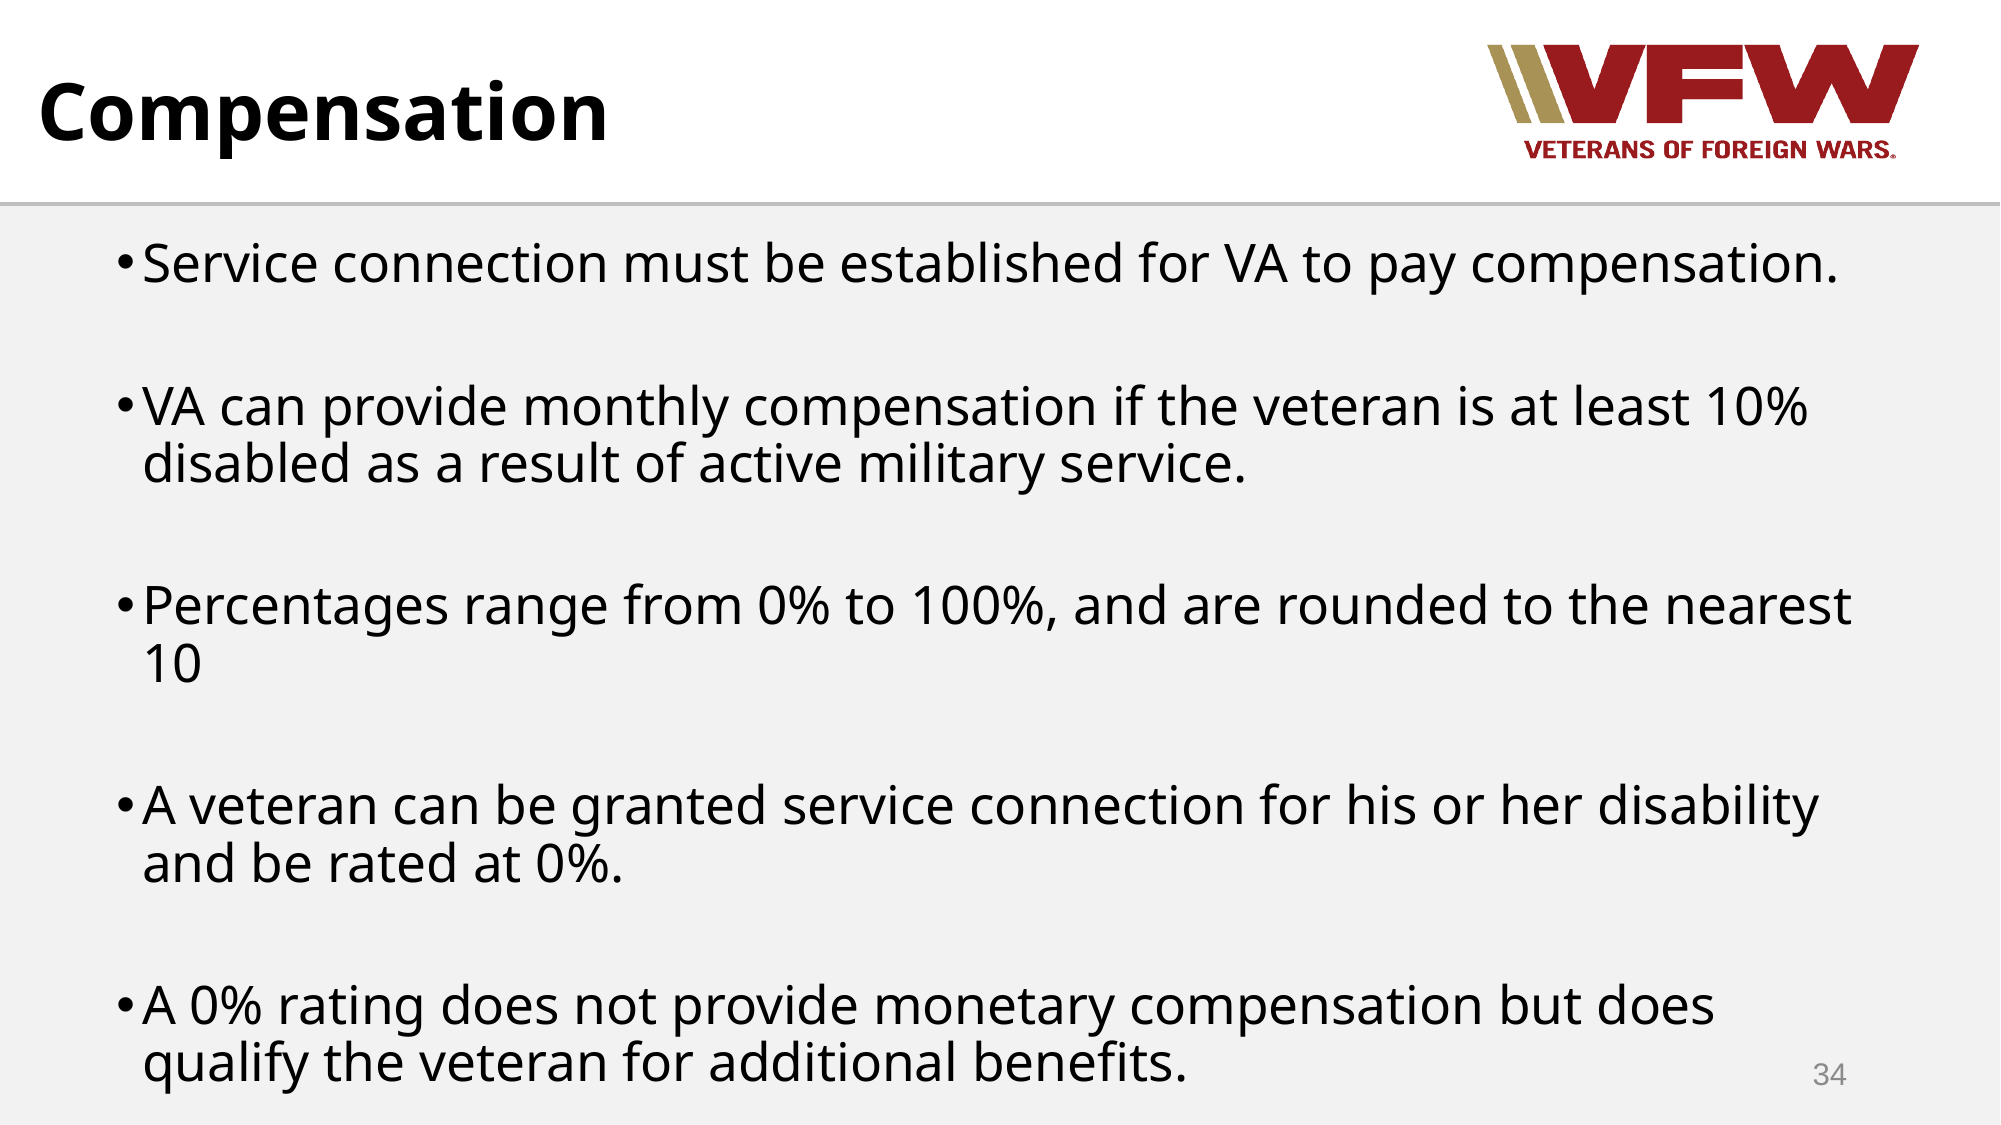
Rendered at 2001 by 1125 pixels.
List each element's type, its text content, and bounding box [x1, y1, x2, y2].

list Service connection must be established for VA to pay compensation. VA can provide monthly compensation if the veteran is at least 10% disabled as a result of active military service. Percentages range from 0% to 100%, and are rounded to the nearest 10 A veteran can be granted service connection for his or her disability and be rated at 0%. A 0% rating does not provide monetary compensation but does qualify the veteran for additional benefits. [101, 229, 1899, 1103]
picture [1486, 44, 1920, 159]
slide_number 34 [1412, 1042, 1863, 1103]
text_box Compensation [22, 53, 1355, 164]
